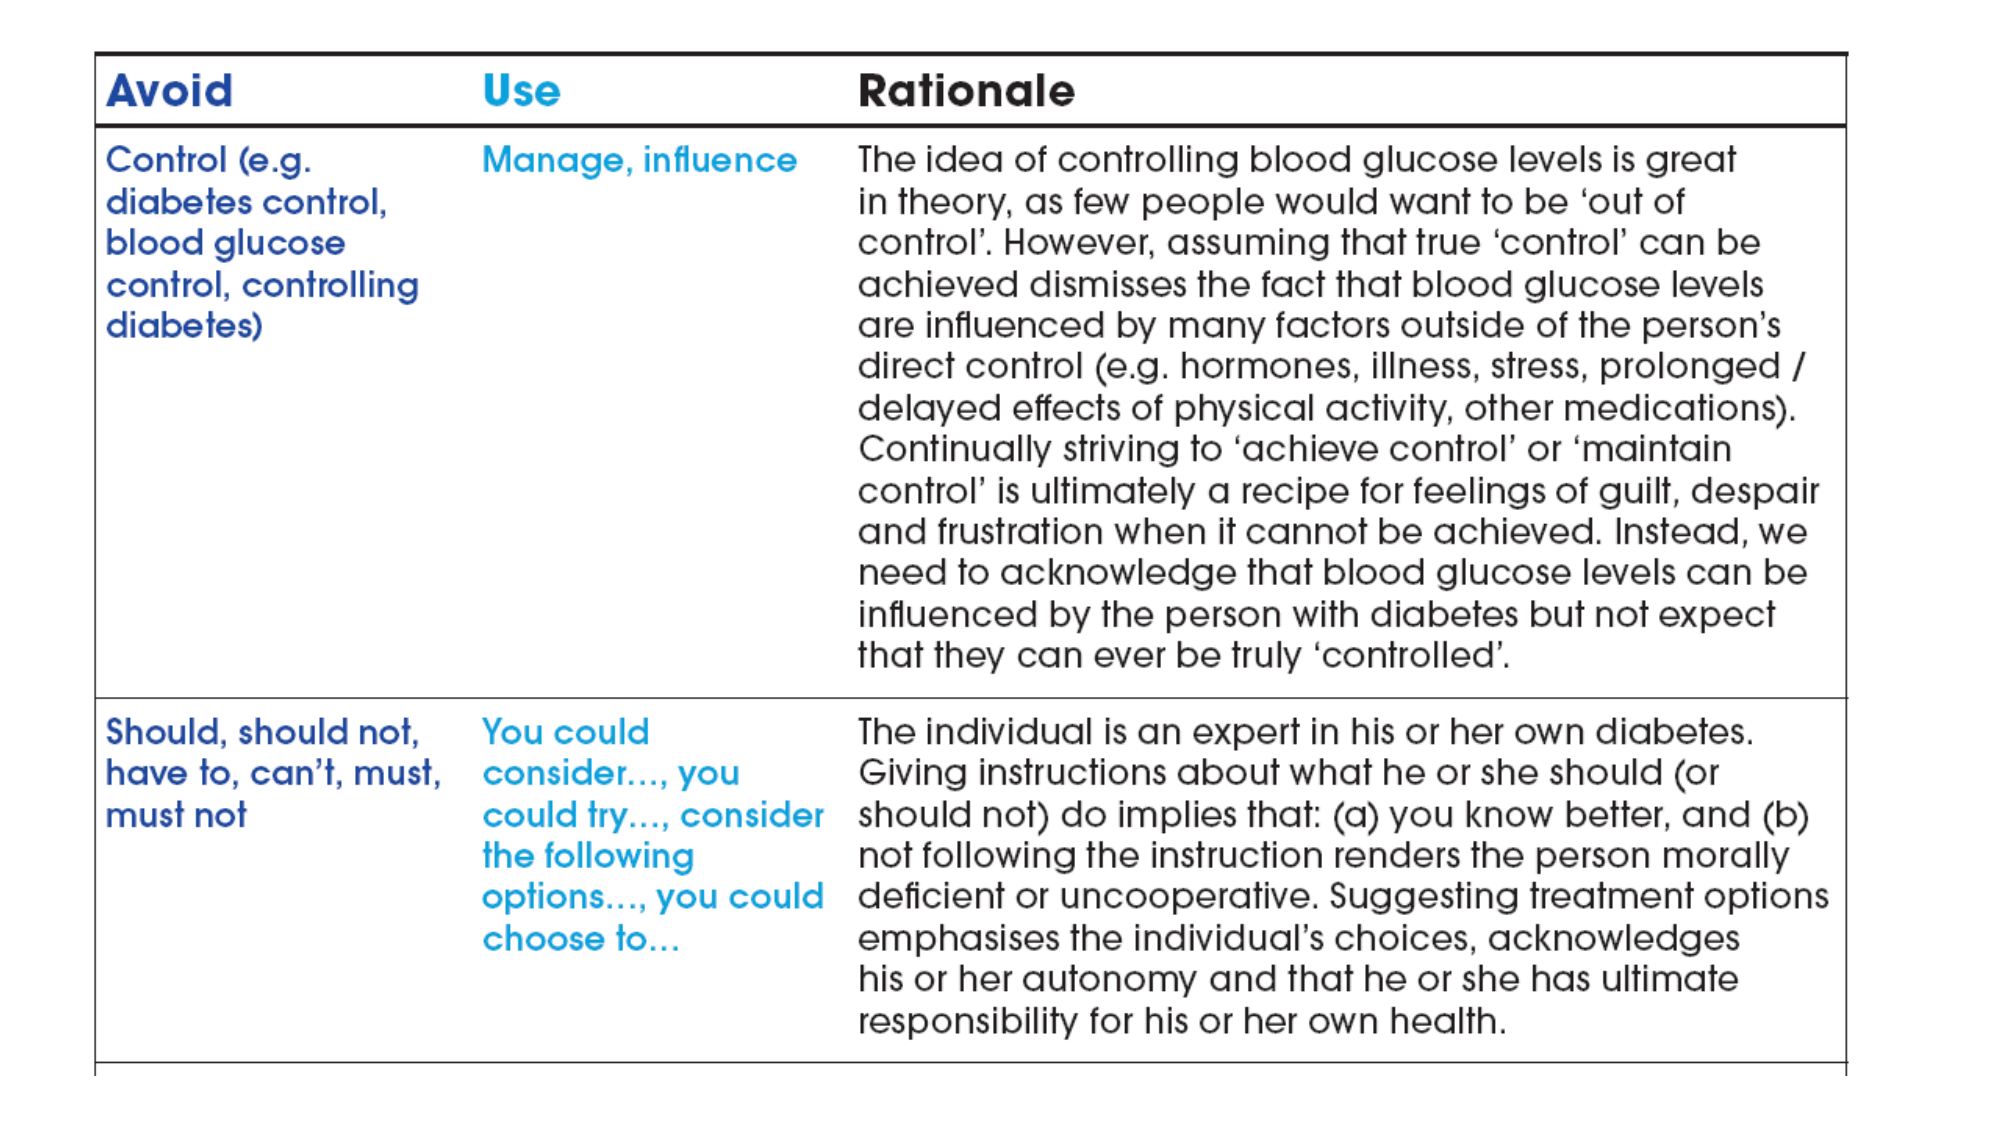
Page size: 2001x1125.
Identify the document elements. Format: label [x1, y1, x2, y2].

picture [79, 33, 1863, 1076]
